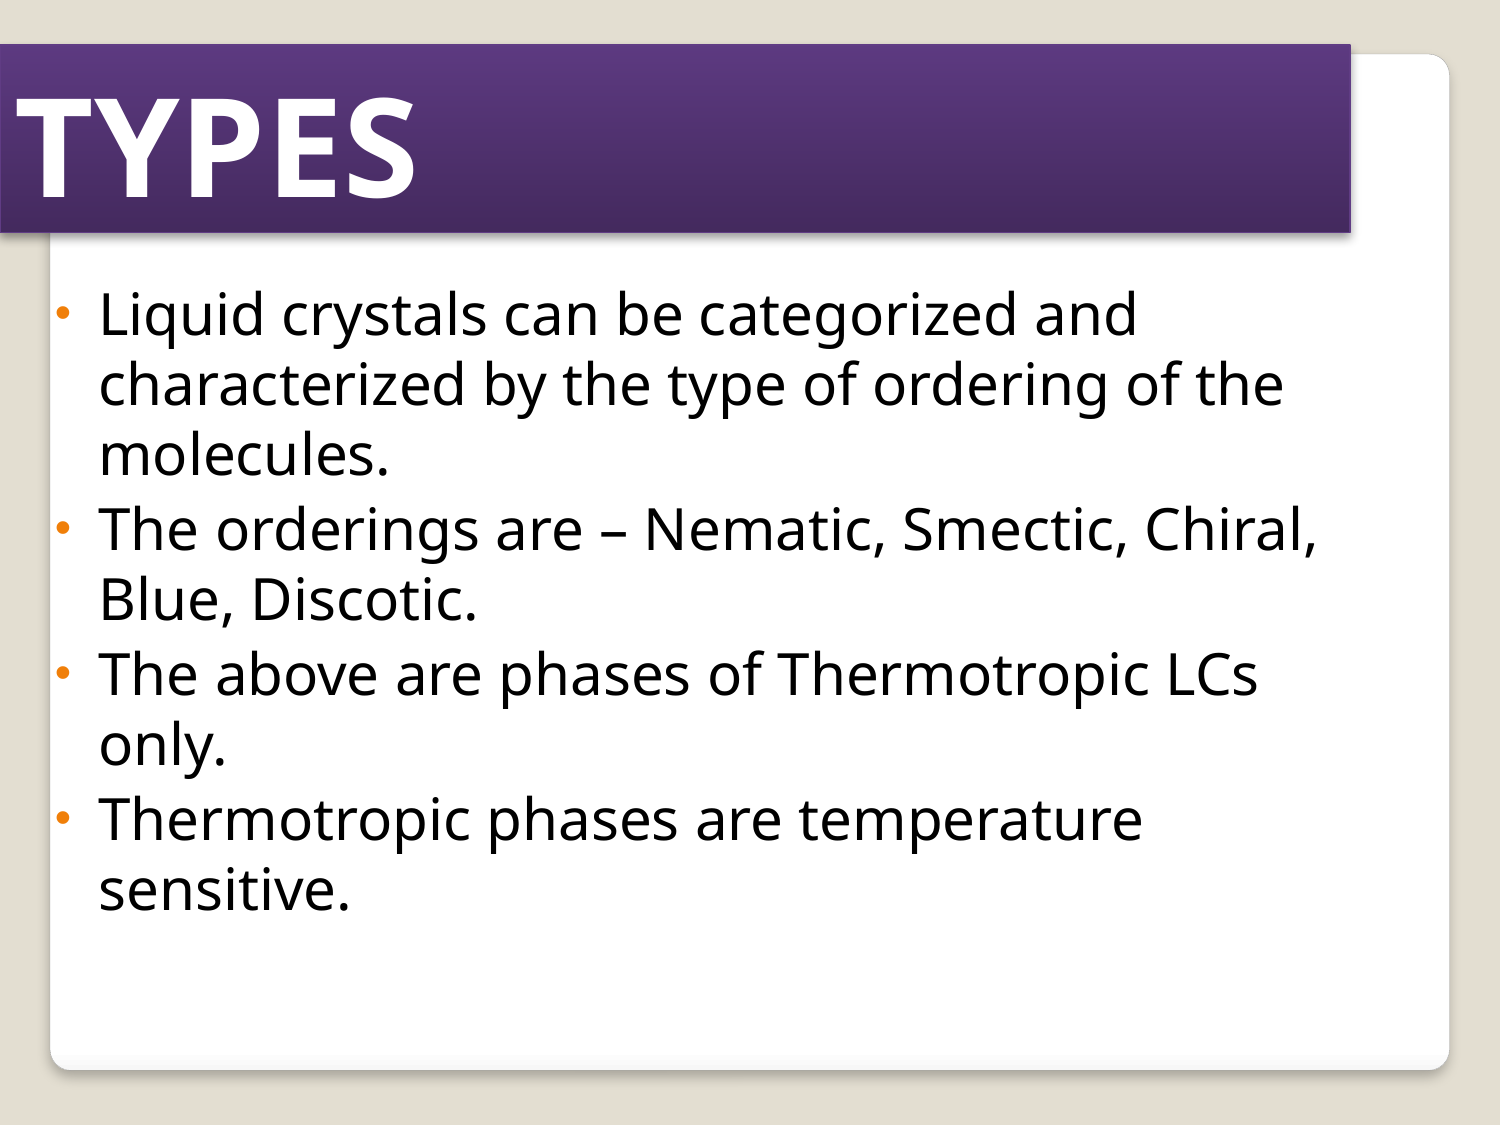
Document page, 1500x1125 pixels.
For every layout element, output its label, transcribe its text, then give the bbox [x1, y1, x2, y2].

title Types [0, 44, 1351, 233]
list Liquid crystals can be categorized and characterized by the type of ordering of the molecules. The orderings are – Nematic, Smectic, Chiral, Blue, Discotic. The above are phases of Thermotropic LCs only. Thermotropic phases are temperature sensitive. [24, 262, 1375, 1005]
